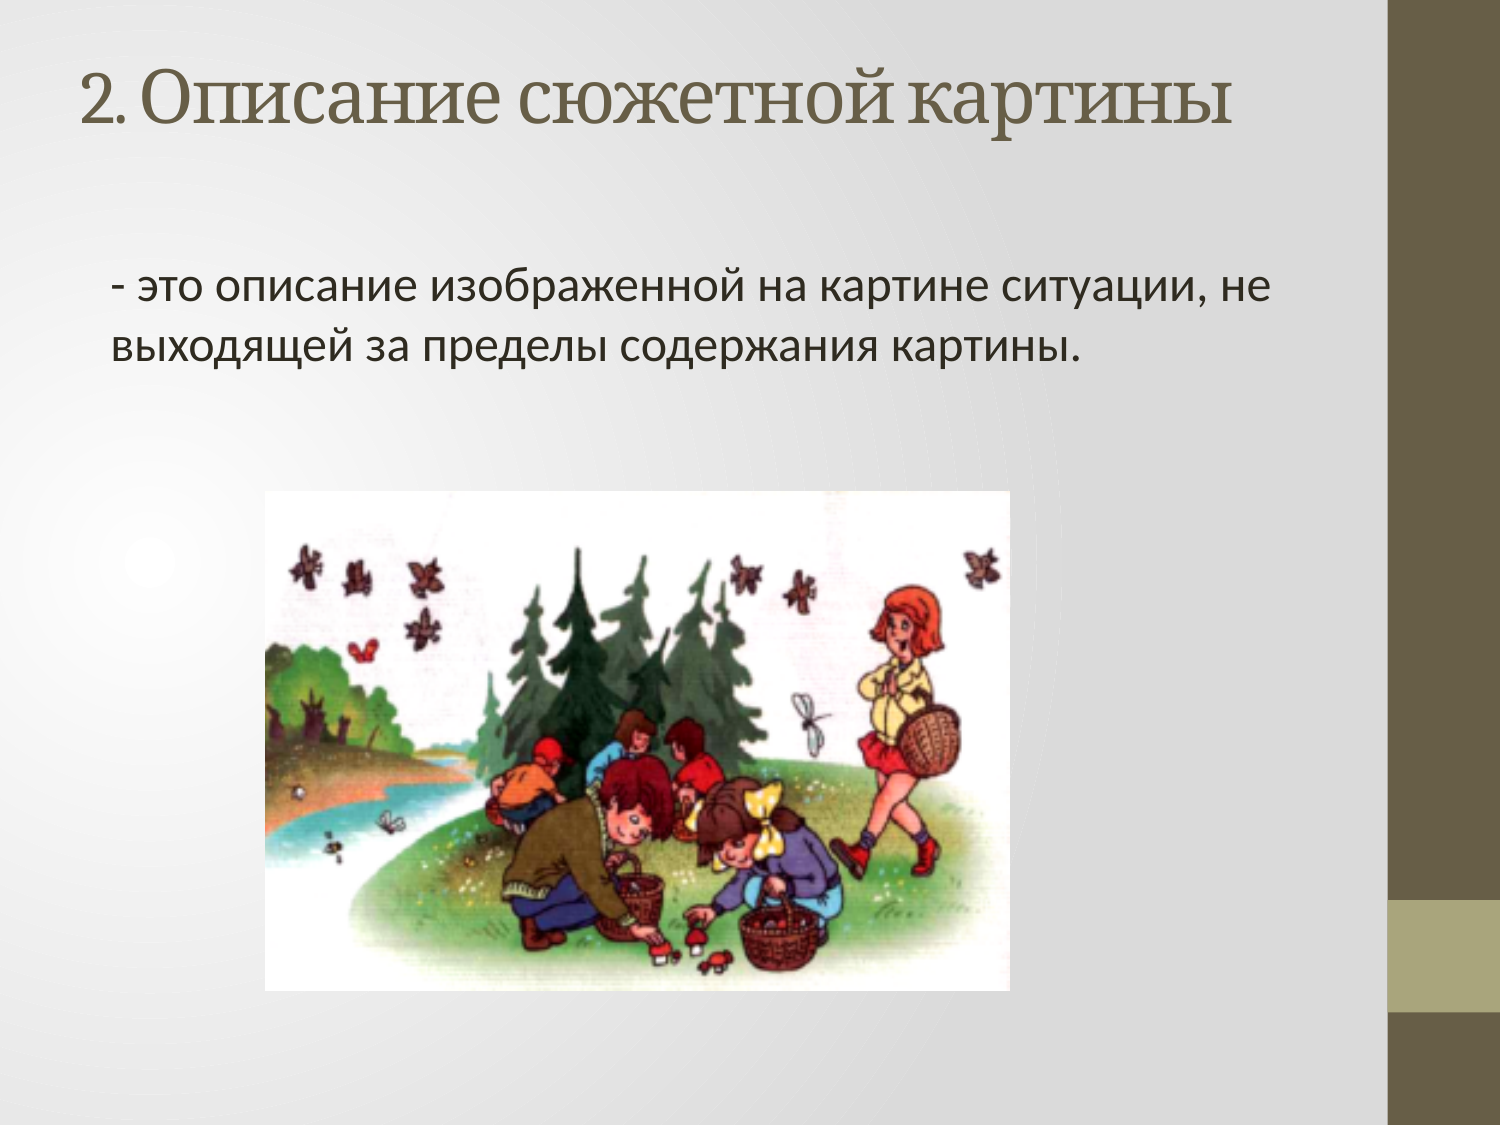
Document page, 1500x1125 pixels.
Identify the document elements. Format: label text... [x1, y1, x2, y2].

picture [265, 491, 1011, 992]
list - это описание изображенной на картине ситуации, не выходящей за пределы содержания картины. [76, 243, 1327, 1031]
title 2. Описание сюжетной картины [64, 0, 1315, 188]
